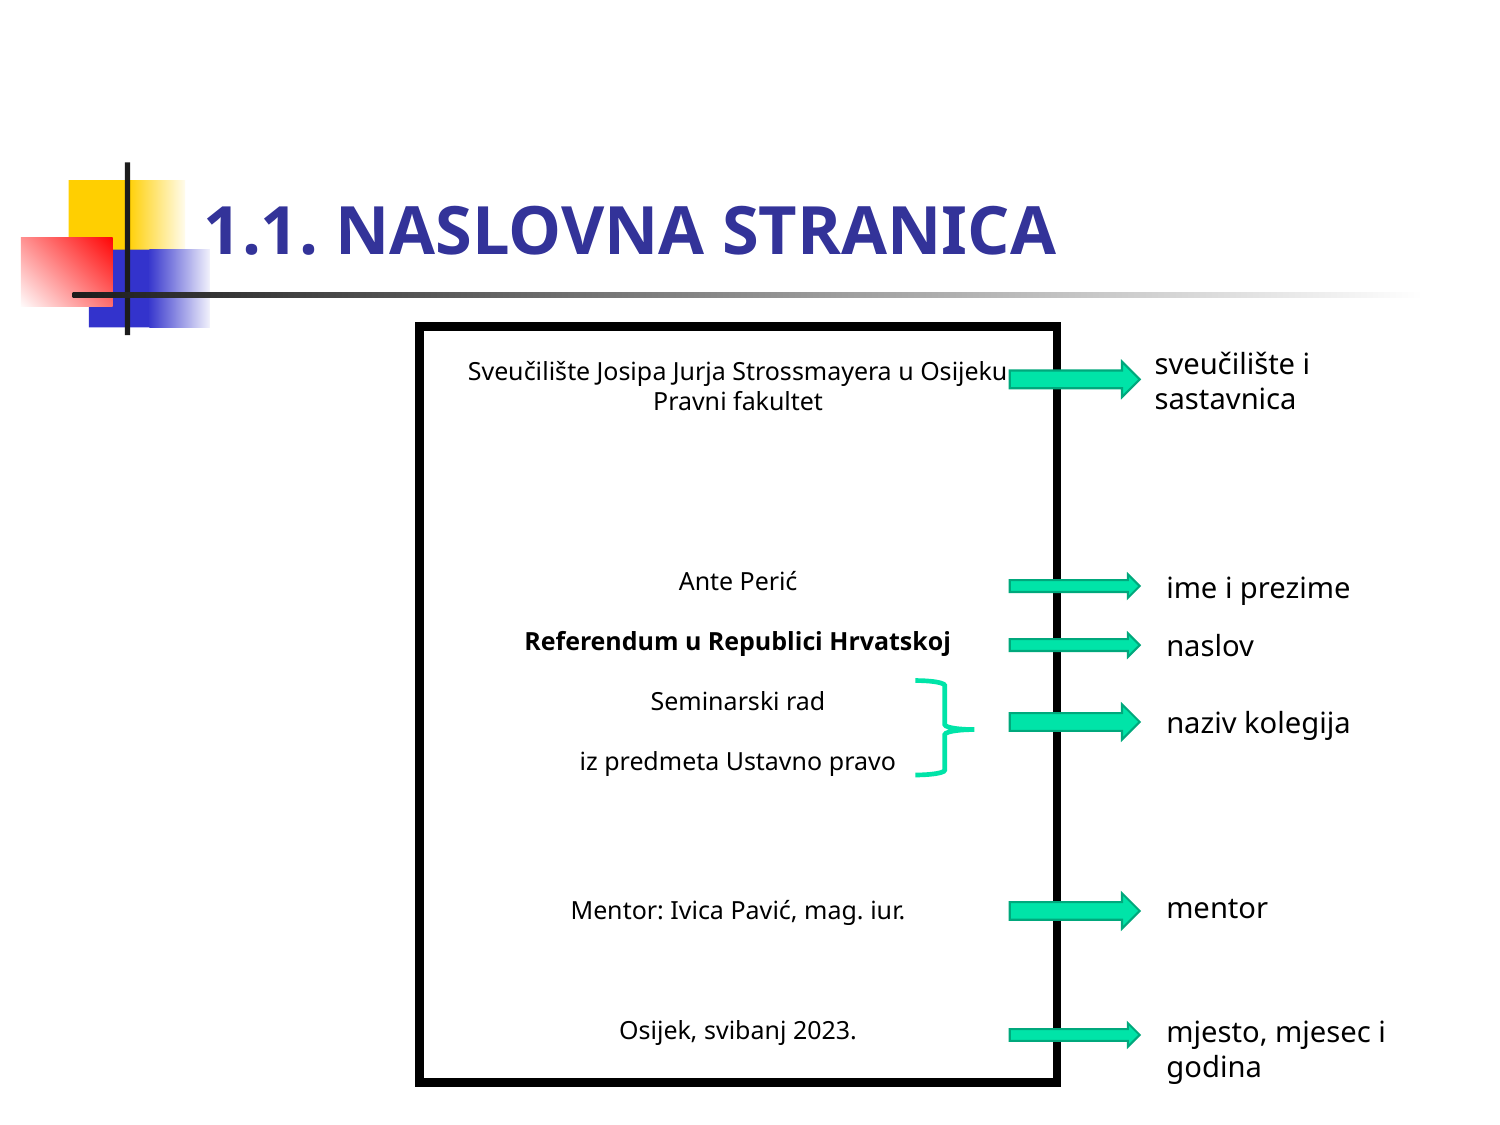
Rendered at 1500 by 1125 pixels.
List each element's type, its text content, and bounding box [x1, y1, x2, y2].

title 1.1. NASLOVNA STRANICA [188, 35, 1468, 275]
text_box naslov [1151, 619, 1388, 670]
text_box [419, 326, 1057, 1083]
text_box [915, 680, 975, 776]
text_box mjesto, mjesec i godina [1151, 1005, 1500, 1091]
text_box [1008, 571, 1142, 601]
text_box Sveučilište Josipa Jurja Strossmayera u Osijeku Pravni fakultet Ante Perić Referendum u Republici Hrvatskoj Seminarski rad iz predmeta Ustavno pravo Mentor: Ivica Pavić, mag. iur. Osijek, svibanj 2023. [442, 348, 1034, 1052]
text_box ime i prezime [1151, 562, 1400, 613]
text_box naziv kolegija [1151, 696, 1400, 747]
text_box [1008, 630, 1142, 660]
text_box [1008, 890, 1142, 932]
text_box [1008, 359, 1139, 400]
text_box [1008, 701, 1142, 743]
text_box sveučilište i sastavnica [1139, 337, 1436, 423]
text_box mentor [1151, 882, 1388, 932]
text_box [1008, 1020, 1142, 1050]
